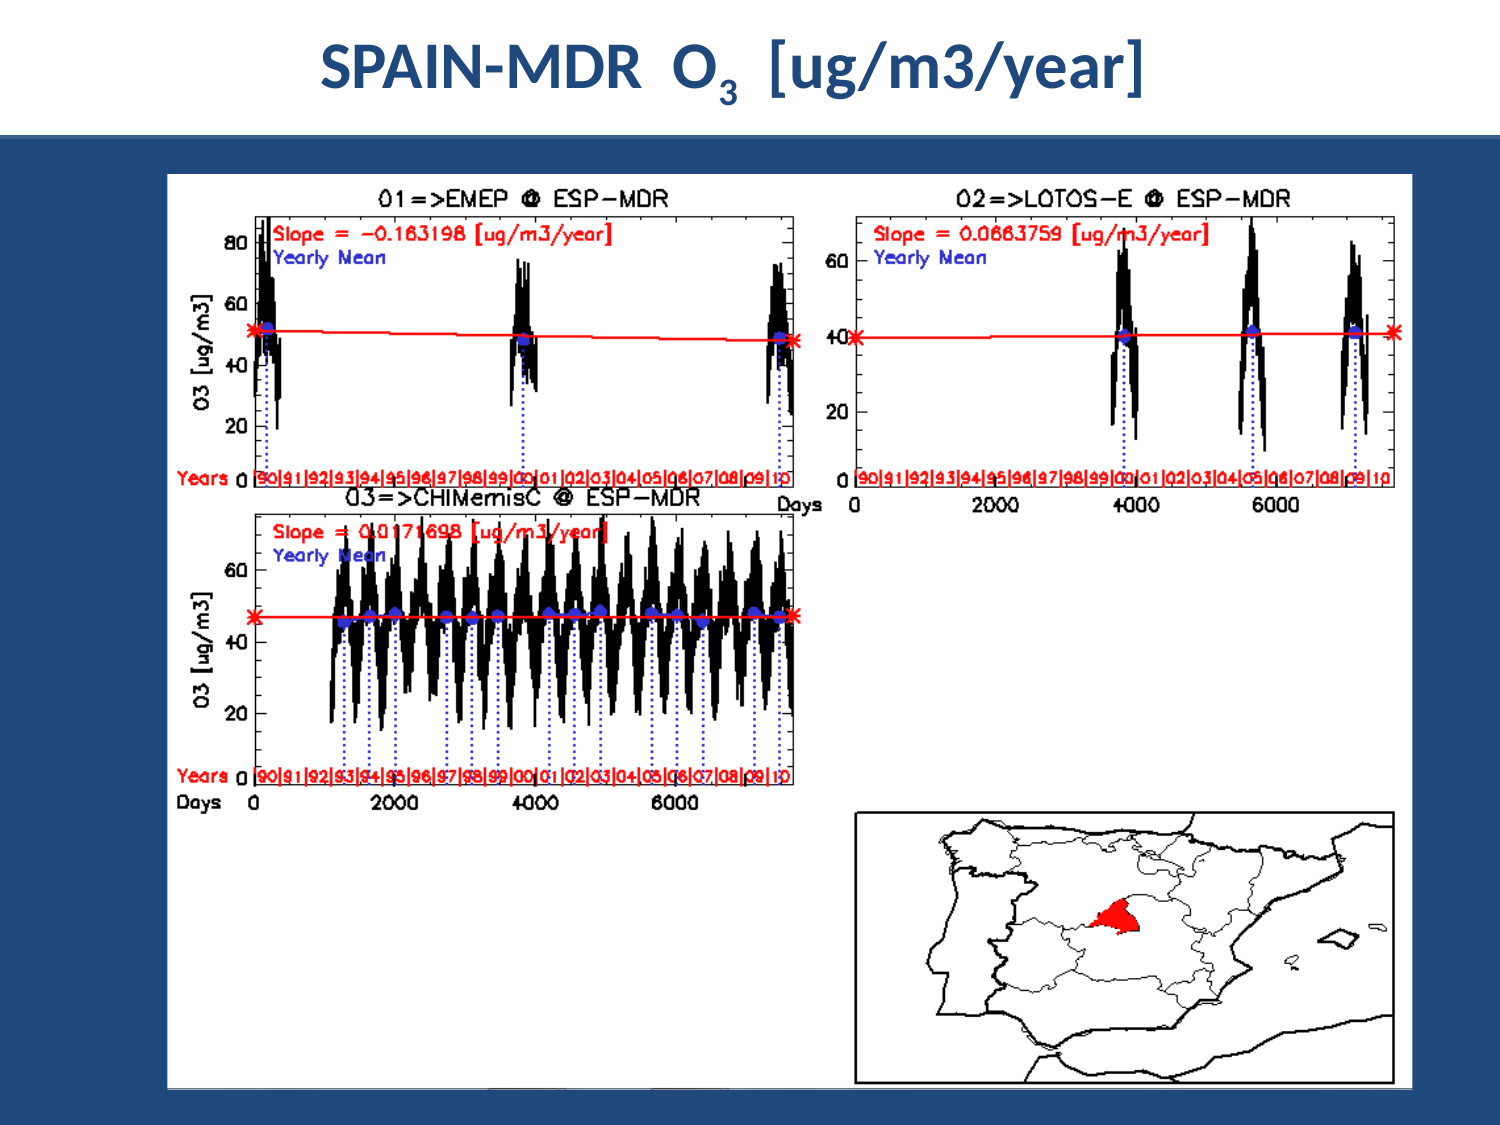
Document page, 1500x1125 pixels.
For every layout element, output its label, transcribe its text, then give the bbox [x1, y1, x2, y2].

text_box SPAIN-MDR O3 [ug/m3/year] [305, 14, 1163, 121]
picture [167, 174, 1413, 1091]
text_box [0, 0, 1500, 139]
